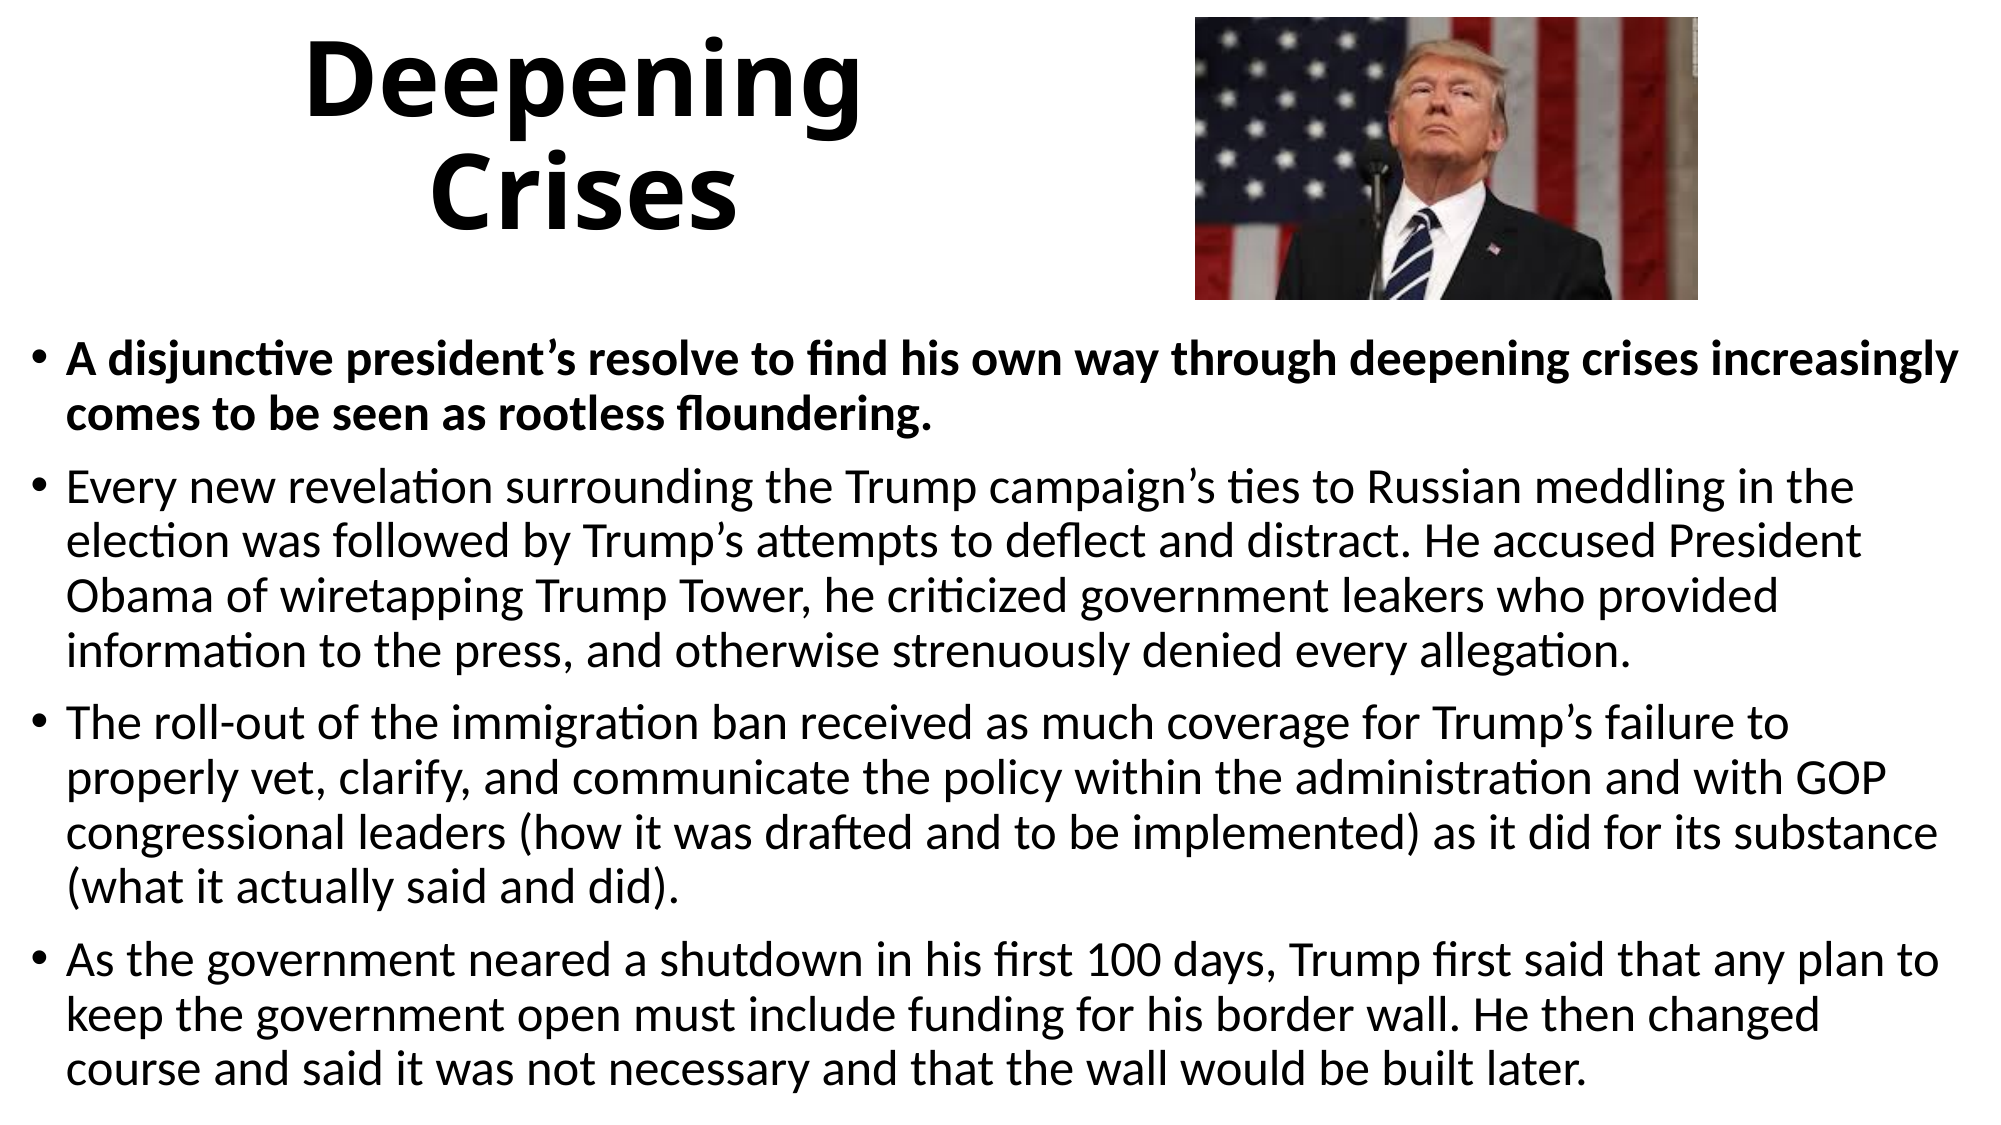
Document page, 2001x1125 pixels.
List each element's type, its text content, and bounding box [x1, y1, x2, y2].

title Deepening Crises [137, 17, 1030, 260]
list A disjunctive president’s resolve to find his own way through deepening crises increasingly comes to be seen as rootless floundering. Every new revelation surrounding the Trump campaign’s ties to Russian meddling in the election was followed by Trump’s attempts to deflect and distract. He accused President Obama of wiretapping Trump Tower, he criticized government leakers who provided information to the press, and otherwise strenuously denied every allegation. The roll-out of the immigration ban received as much coverage for Trump’s failure to properly vet, clarify, and communicate the policy within the administration and with GOP congressional leaders (how it was drafted and to be implemented) as it did for its substance (what it actually said and did). As the government neared a shutdown in his first 100 days, Trump first said that any plan to keep the government open must include funding for his border wall. He then changed course and said it was not necessary and that the wall would be built later. [15, 324, 1979, 1109]
picture [1195, 17, 1698, 300]
